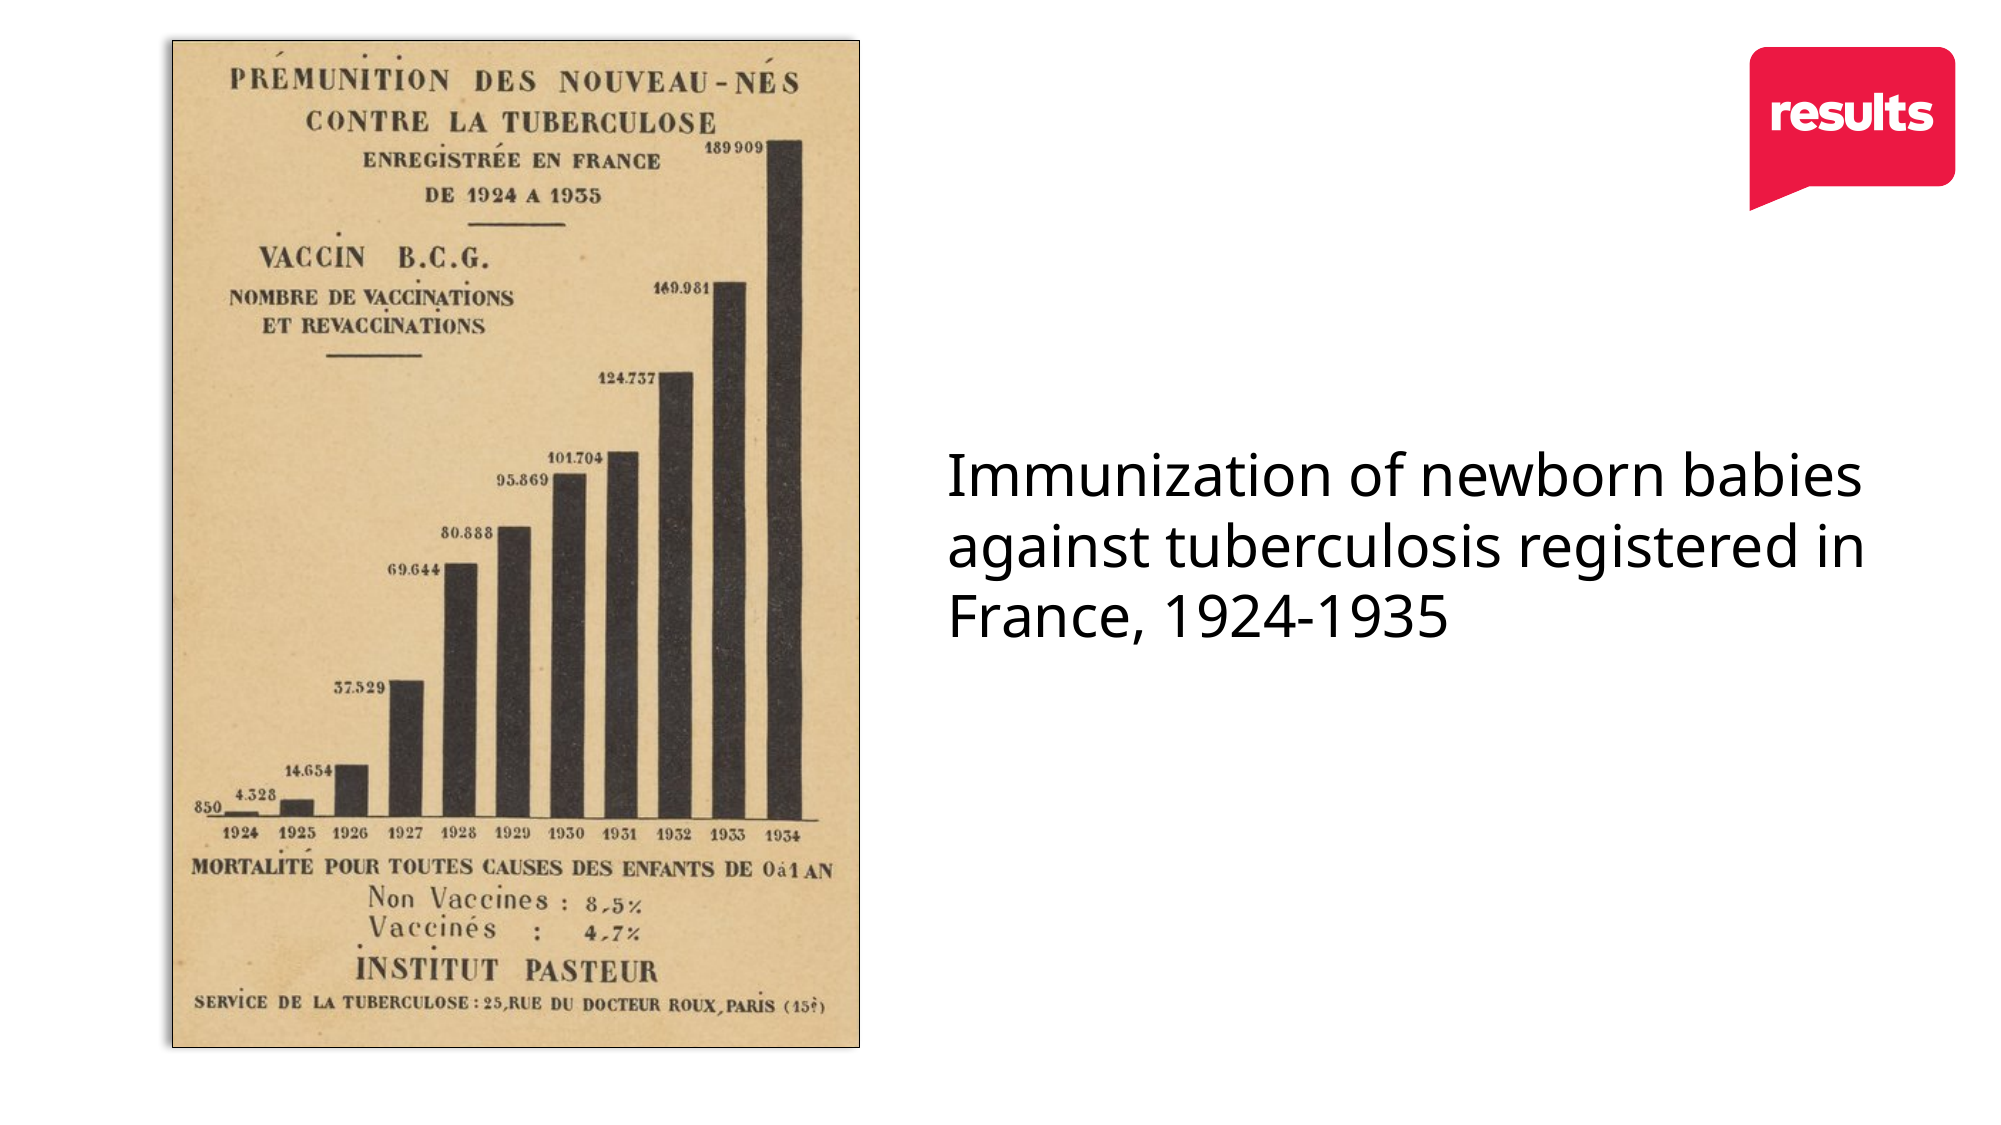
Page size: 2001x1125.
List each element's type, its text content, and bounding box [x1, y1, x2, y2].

title Immunization of newborn babies against tuberculosis registered in France, 1924-1935 [932, 428, 1952, 658]
picture [1718, 17, 1987, 233]
picture [171, 39, 860, 1048]
